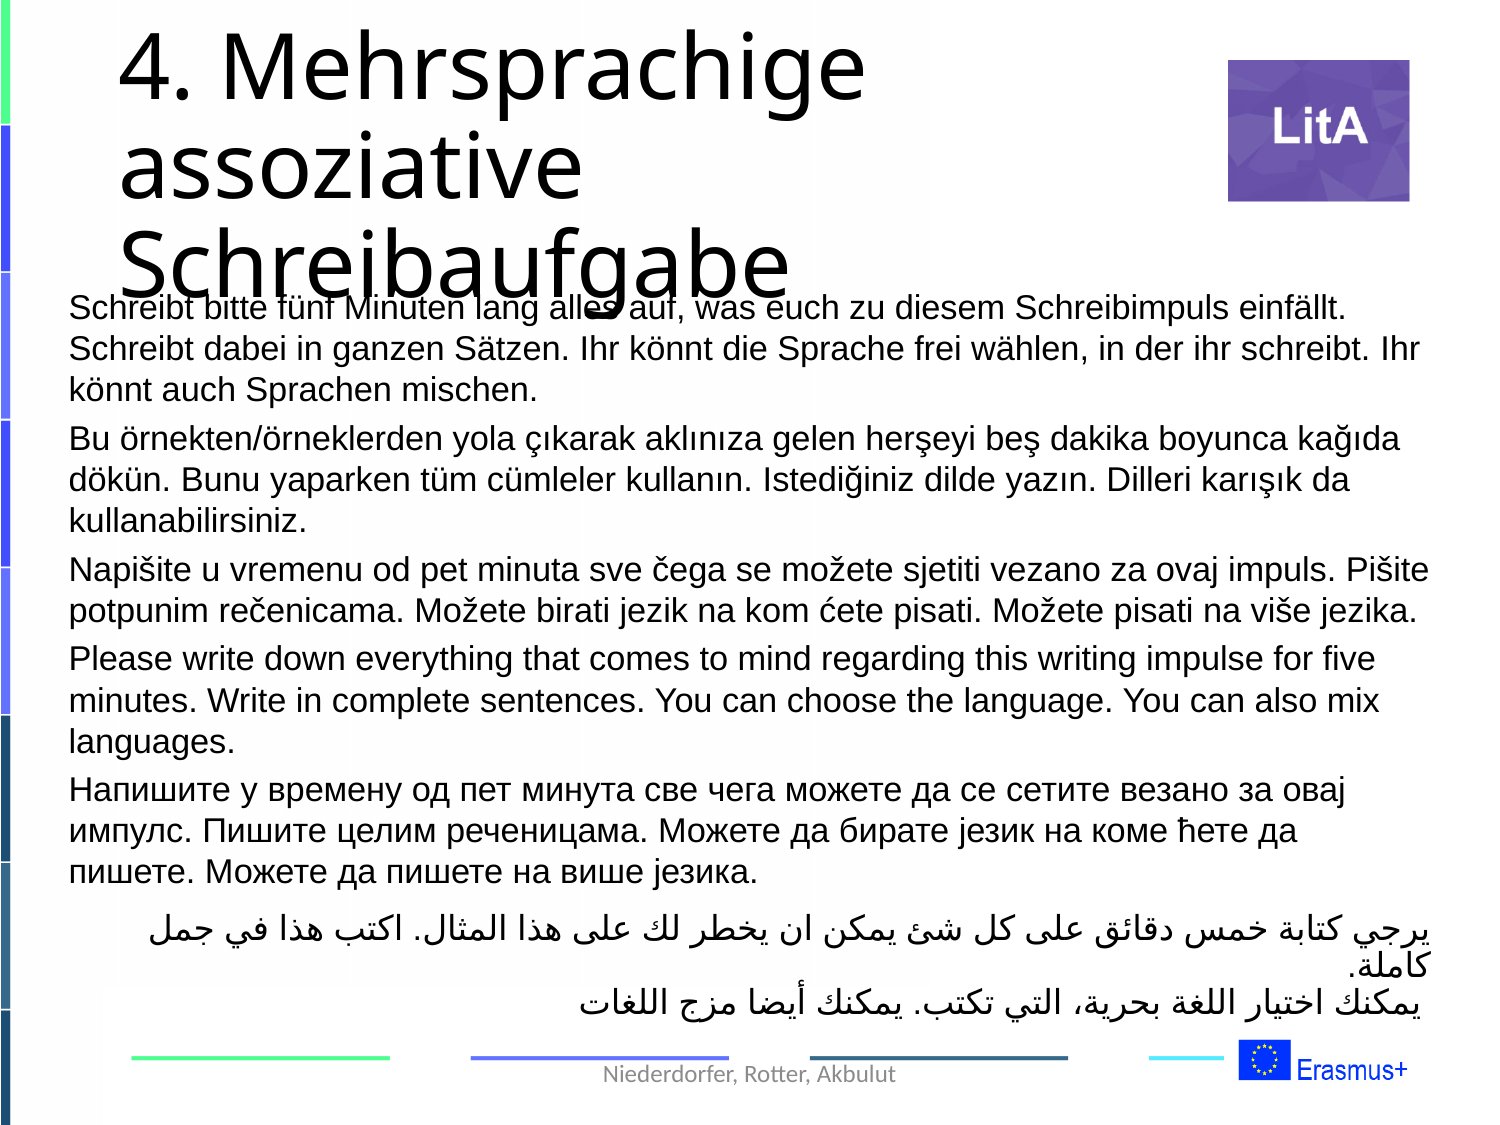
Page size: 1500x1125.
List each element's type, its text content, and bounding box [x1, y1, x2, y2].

text_box [0, 0, 1500, 75]
footer Niederdorfer, Rotter, Akbulut [496, 1042, 1004, 1103]
title 4. Mehrsprachige assoziative Schreibaufgabe [103, 75, 1200, 277]
list Schreibt bitte fünf Minuten lang alles auf, was euch zu diesem Schreibimpuls einfällt. Schreibt dabei in ganzen Sätzen. Ihr könnt die Sprache frei wählen, in der ihr schreibt. Ihr könnt auch Sprachen mischen. Bu örnekten/örneklerden yola çıkarak aklınıza gelen herşeyi beş dakika boyunca kağıda dökün. Bunu yaparken tüm cümleler kullanın. Istediğiniz dilde yazın. Dilleri karışık da kullanabilirsiniz. Napišite u vremenu od pet minuta sve čega se možete sjetiti vezano za ovaj impuls. Pišite potpunim rečenicama. Možete birati jezik na kom ćete pisati. Možete pisati na više jezika. Please write down everything that comes to mind regarding this writing impulse for five minutes. Write in complete sentences. You can choose the language. You can also mix languages. Напишите у времену од пет минута све чега можете да се сетите везано за овај импулс. Пишите целим реченицама. Можете да бирате језик на коме ћете да пишете. Можете да пишете на више језика. يرجي كتابة خمس دقائق على كل شئ يمكن ان يخطر لك على هذا المثال. اكتب هذا في جمل كاملة. يمكنك اختيار اللغة بحرية، التي تكتب. يمكنك أيضا مزج اللغات [53, 277, 1447, 1062]
picture [1, 75, 1500, 1125]
picture [1228, 75, 1410, 202]
